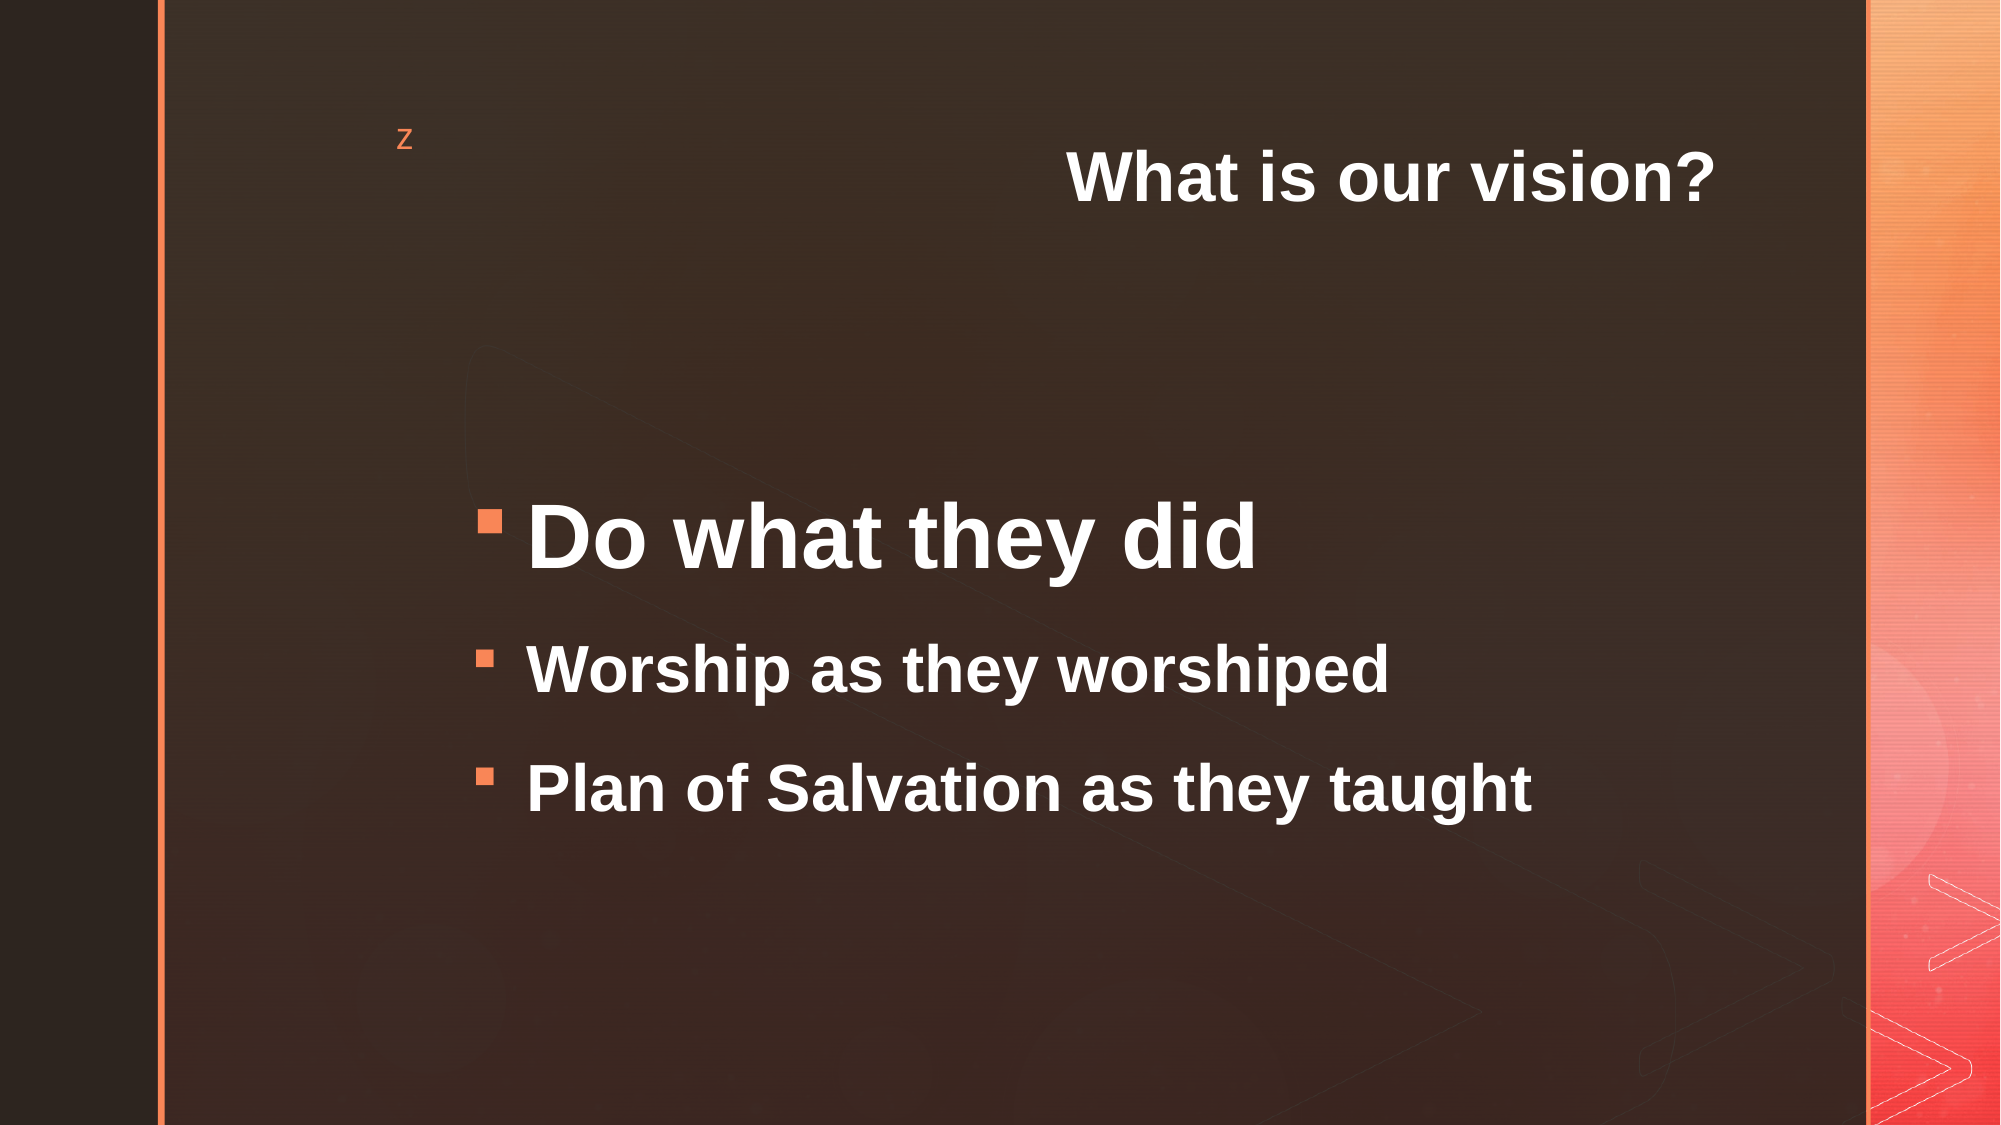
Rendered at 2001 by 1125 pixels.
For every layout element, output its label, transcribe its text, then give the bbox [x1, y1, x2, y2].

picture [1871, 0, 2001, 1125]
title What is our vision? [428, 132, 1734, 310]
list Do what they did Worship as they worshiped Plan of Salvation as they taught [454, 286, 1734, 993]
